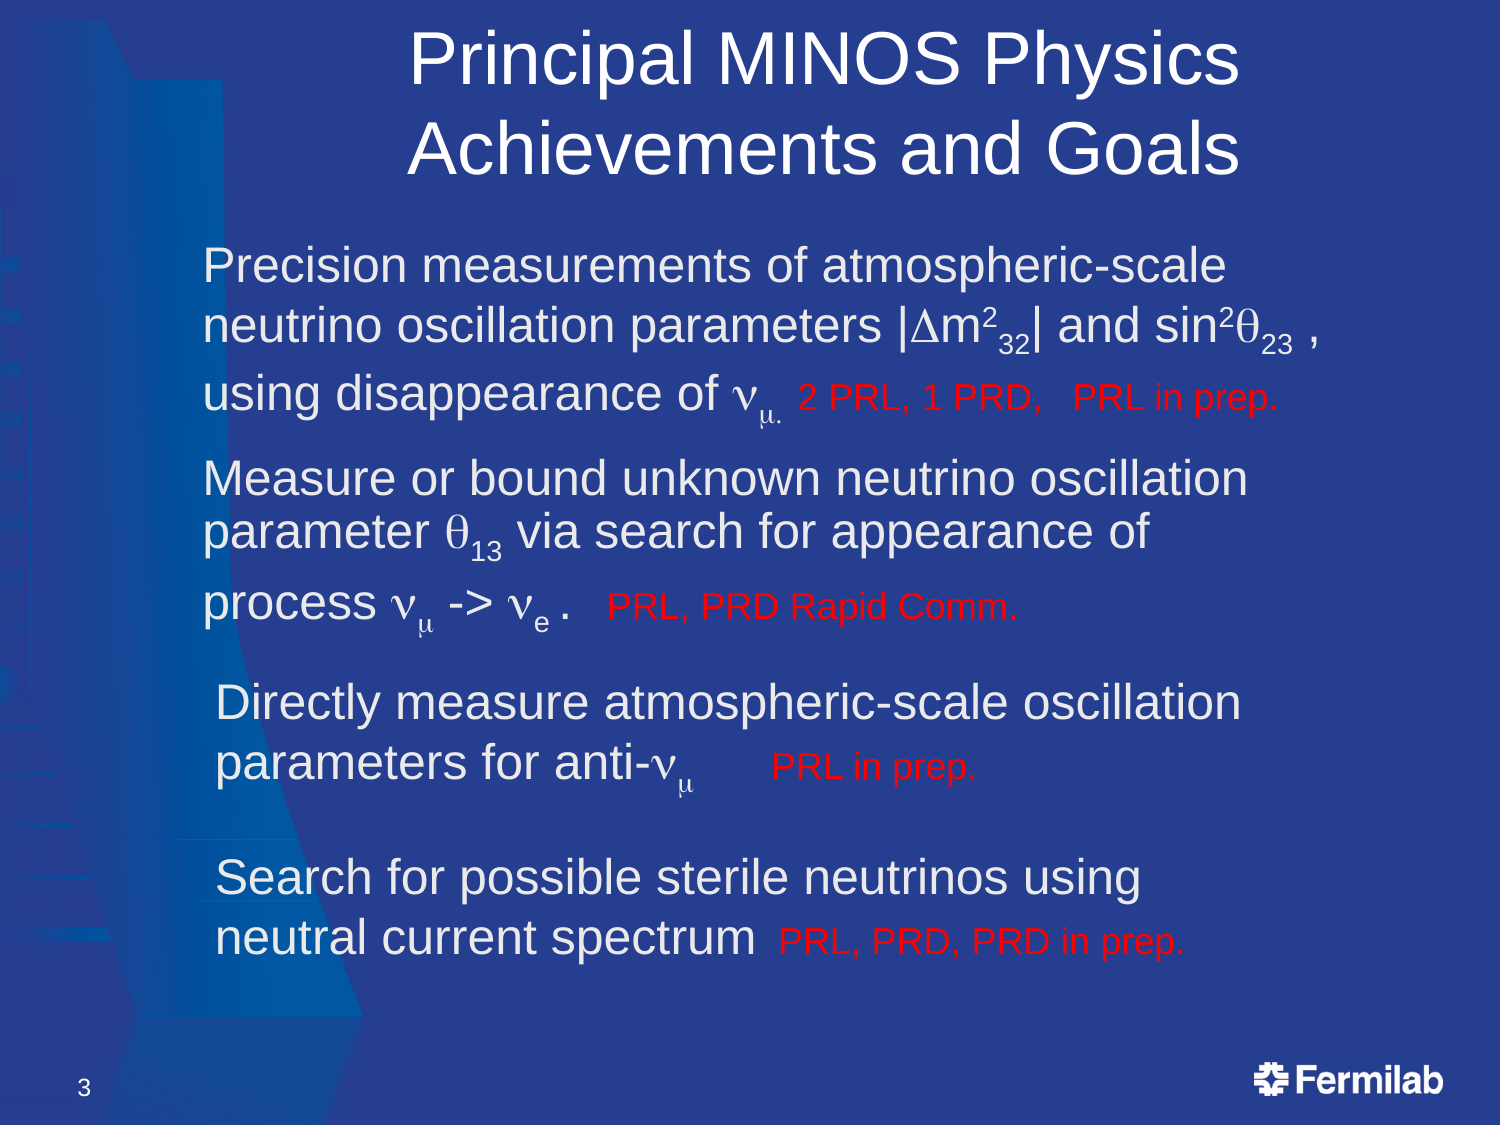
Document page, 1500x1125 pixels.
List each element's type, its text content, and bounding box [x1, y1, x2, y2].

slide_number 3 [62, 1049, 151, 1110]
text_box Directly measure atmospheric-scale oscillation parameters for anti-nm PRL in prep. [200, 662, 1300, 806]
text_box Precision measurements of atmospheric-scale neutrino oscillation parameters |Dm232| and sin2q23 , using disappearance of nm. 2 PRL, 1 PRD, PRL in prep. [187, 224, 1400, 437]
text_box Search for possible sterile neutrinos using neutral current spectrum PRL, PRD, PRD in prep. [200, 837, 1213, 973]
picture [0, 0, 1500, 1125]
text_box Measure or bound unknown neutrino oscillation parameter q13 via search for appearance of process nm -> ne . PRL, PRD Rapid Comm. [187, 450, 1275, 642]
title Principal MINOS Physics Achievements and Goals [262, 37, 1388, 163]
